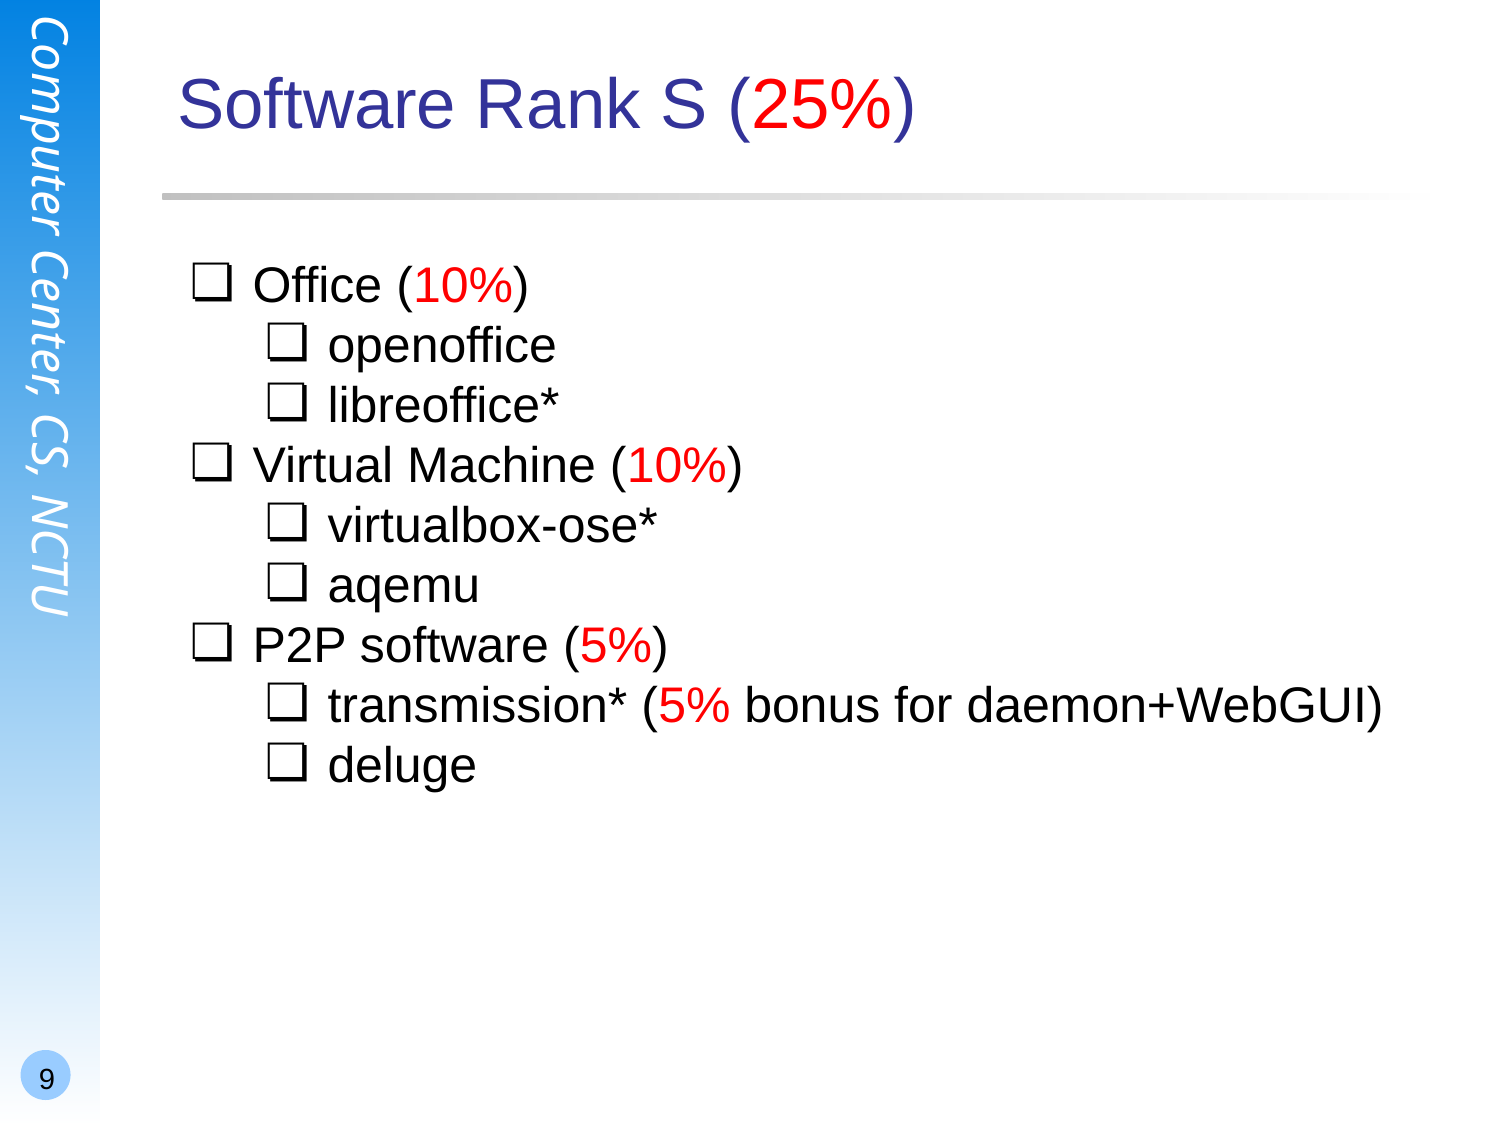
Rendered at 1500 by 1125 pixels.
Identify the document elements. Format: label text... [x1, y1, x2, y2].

title Software Rank S (25%) [162, 42, 1438, 231]
text_box 9 [23, 1045, 163, 1125]
list Office (10%) openoffice libreoffice* Virtual Machine (10%) virtualbox-ose* aqemu P2P software (5%) transmission* (5% bonus for daemon+WebGUI) deluge [162, 237, 1500, 1000]
